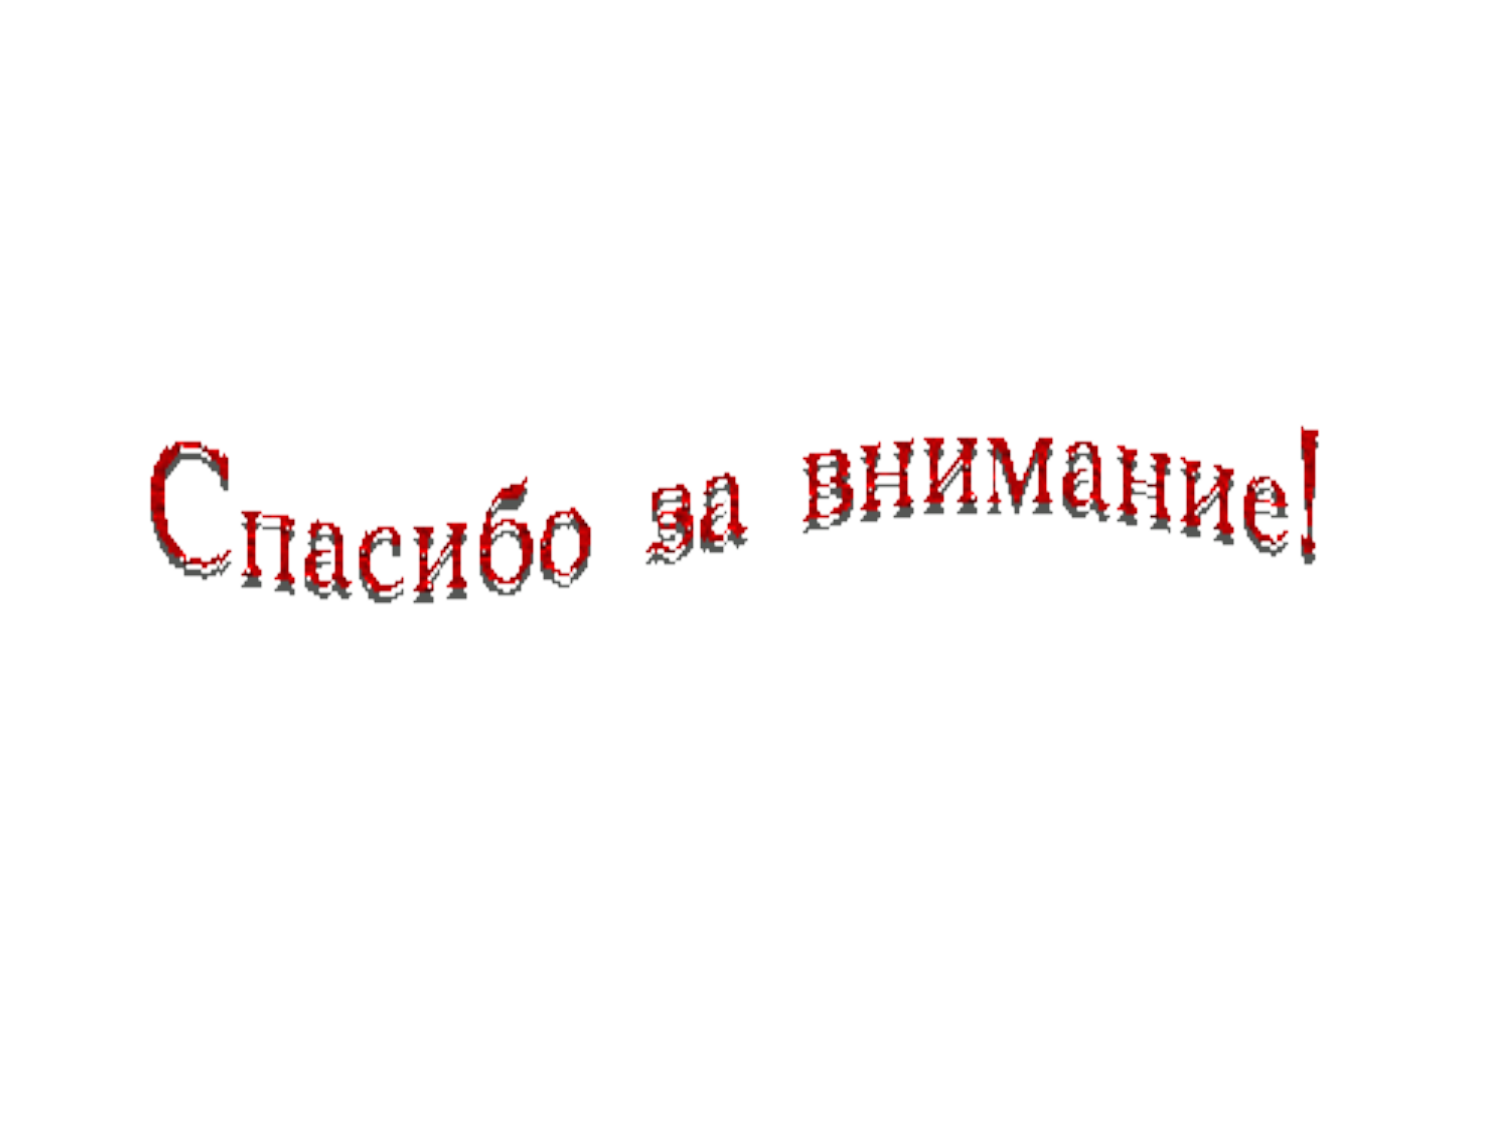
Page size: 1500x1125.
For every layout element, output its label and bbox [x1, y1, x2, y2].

picture [111, 337, 1341, 636]
